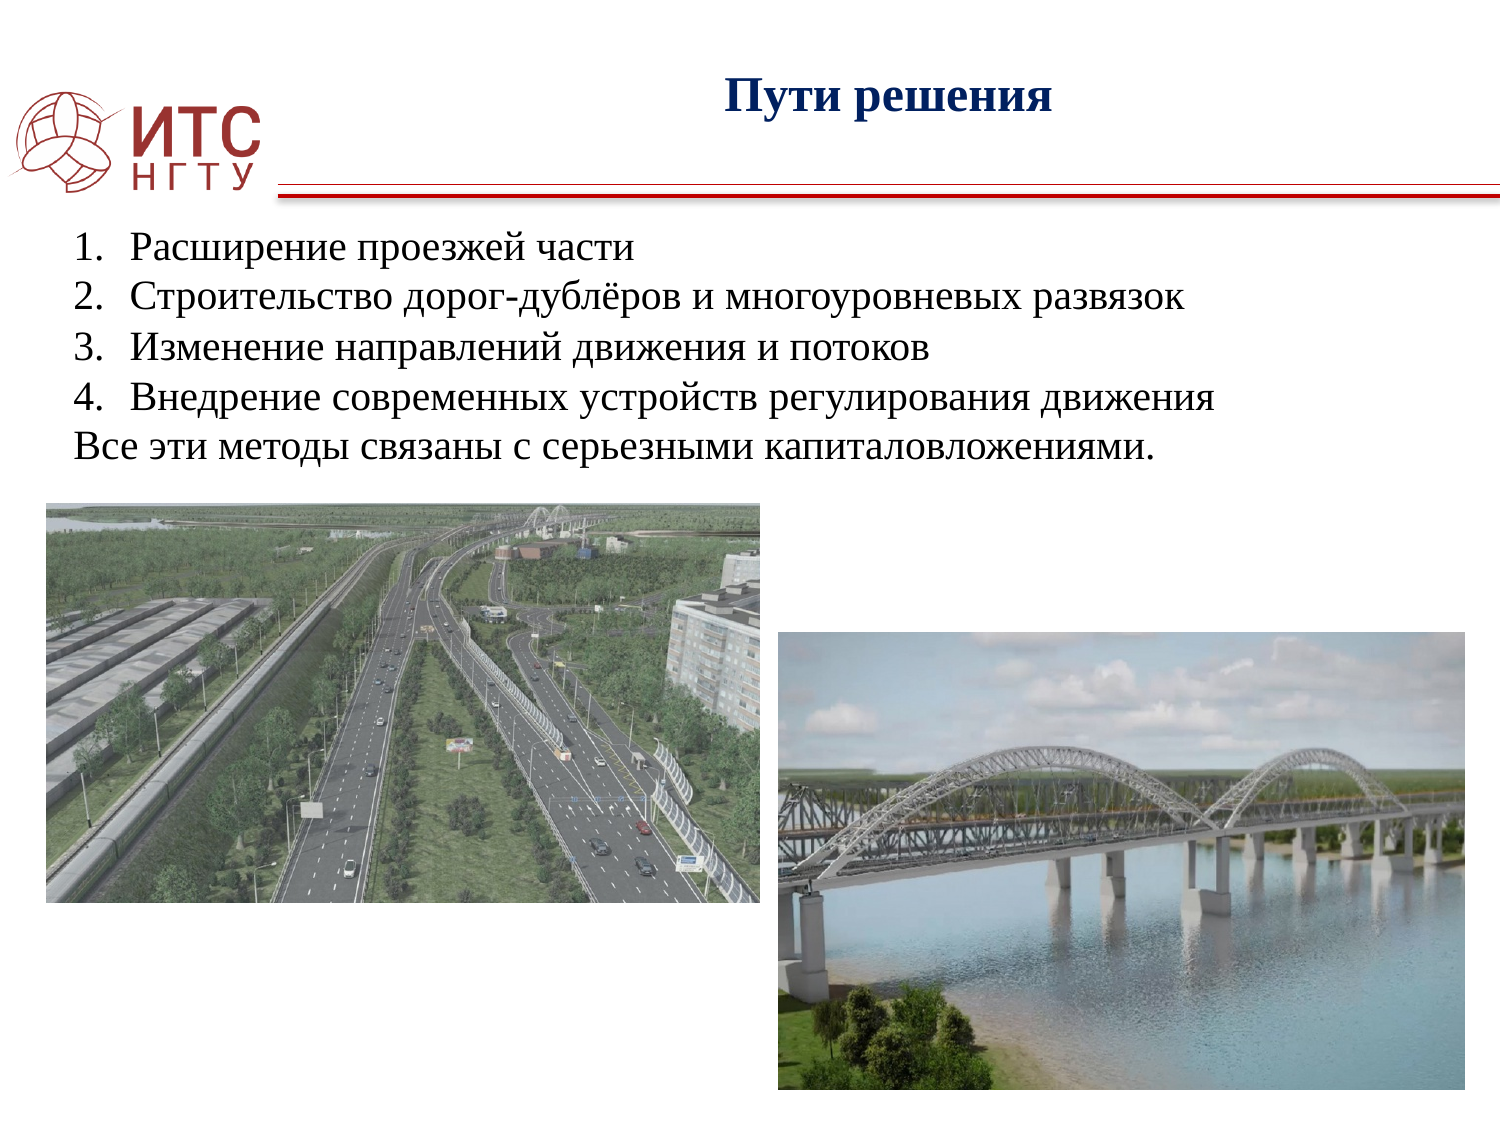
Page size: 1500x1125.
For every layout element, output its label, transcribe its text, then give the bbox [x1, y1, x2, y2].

text_box Все эти методы связаны с серьезными капиталовложениями. [58, 410, 1430, 475]
picture [5, 89, 263, 197]
picture [46, 503, 760, 903]
picture [778, 632, 1466, 1091]
text_box Пути решения [277, 54, 1500, 130]
text_box Расширение проезжей части Строительство дорог-дублёров и многоуровневых развязок Изменение направлений движения и потоков Внедрение современных устройств регулирования движения [58, 210, 1465, 426]
